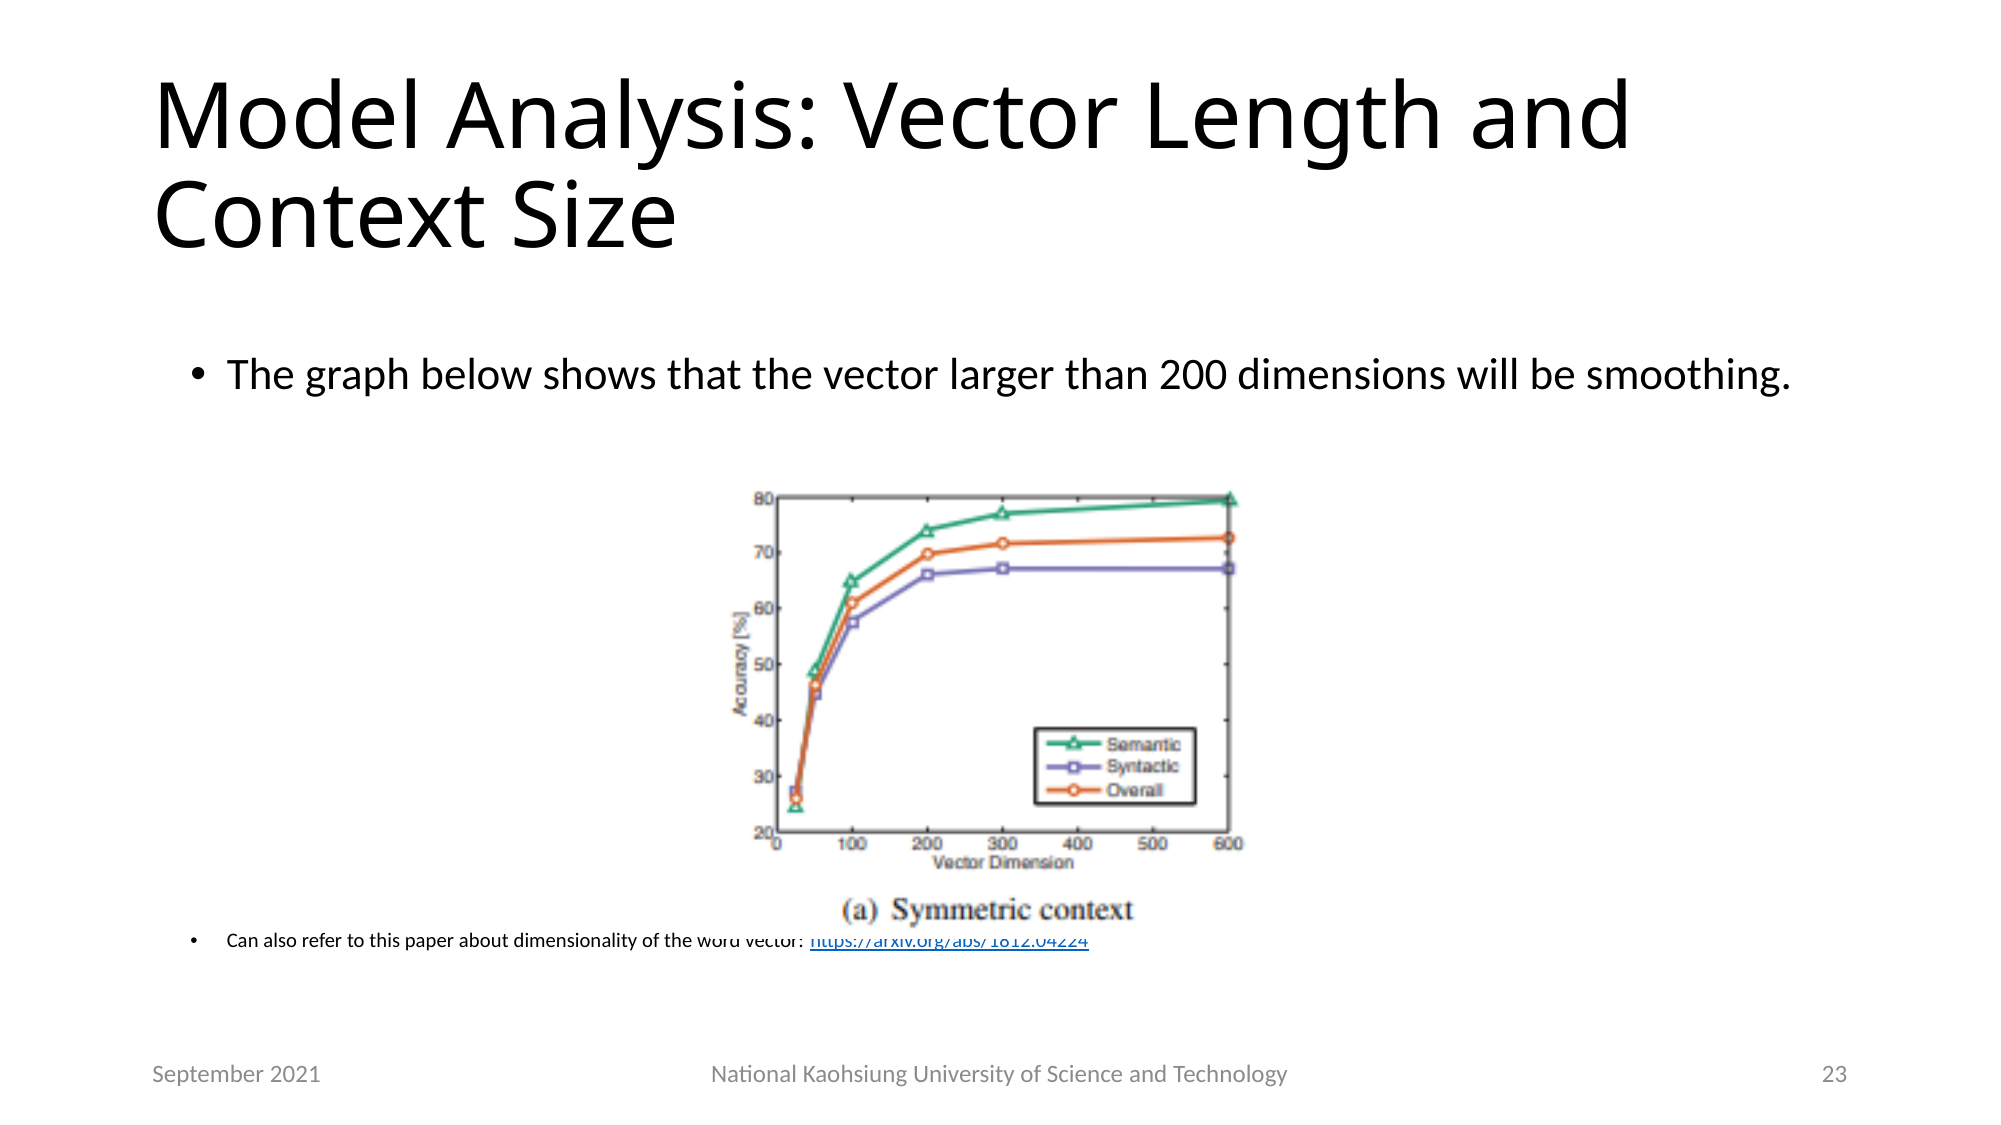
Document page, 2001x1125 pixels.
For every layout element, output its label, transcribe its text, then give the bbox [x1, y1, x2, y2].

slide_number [137, 1042, 588, 1103]
title Model Analysis: Vector Length and Context Size [137, 59, 1863, 278]
footer National Kaohsiung University of Science and Technology [662, 1042, 1338, 1103]
list The graph below shows that the vector larger than 200 dimensions will be smoothing. Can also refer to this paper about dimensionality of the word vector: https://arxiv.org/abs/1812.04224 [175, 343, 1826, 1008]
picture [710, 455, 1254, 939]
slide_number 23 [1412, 1042, 1863, 1103]
